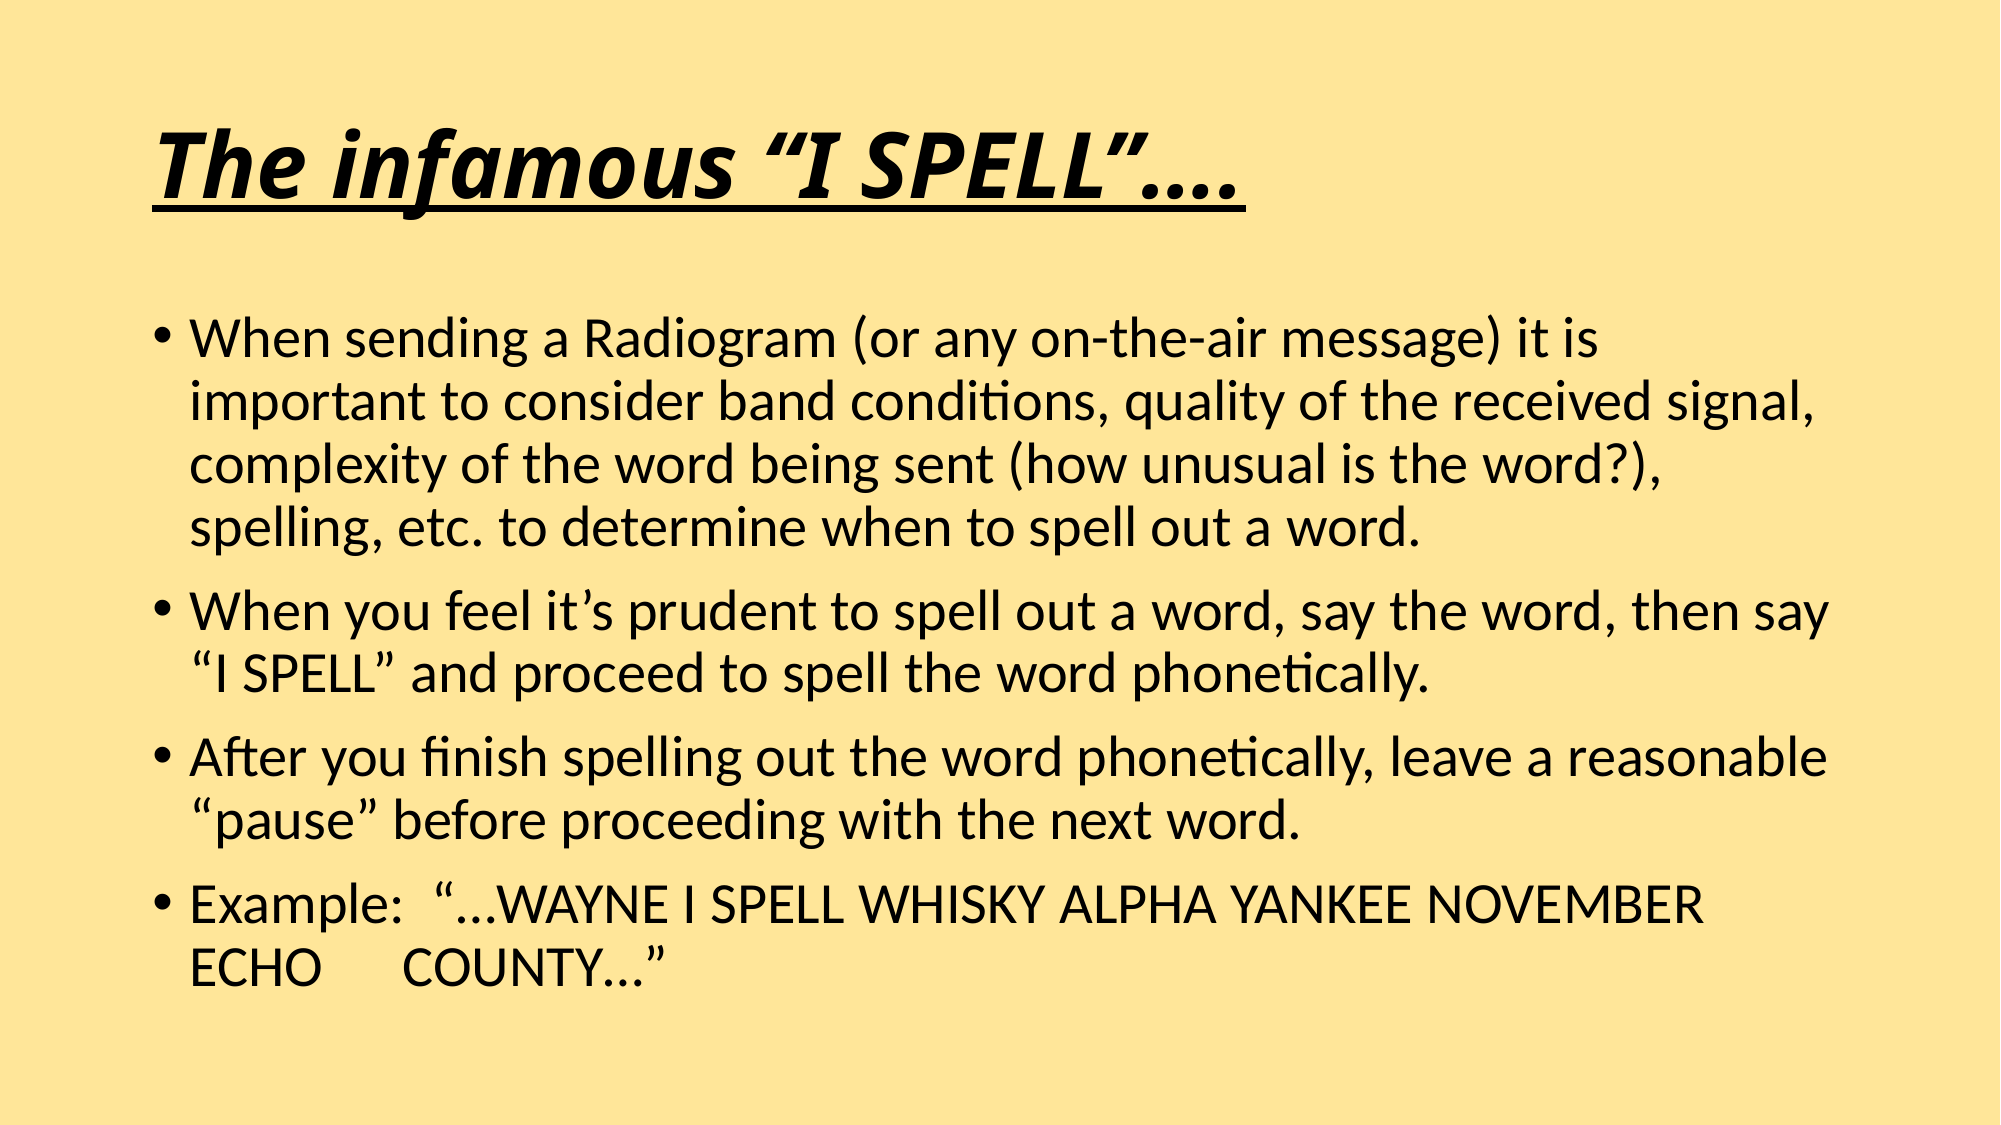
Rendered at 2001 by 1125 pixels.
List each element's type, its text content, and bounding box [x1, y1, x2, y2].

list When sending a Radiogram (or any on-the-air message) it is important to consider band conditions, quality of the received signal, complexity of the word being sent (how unusual is the word?), spelling, etc. to determine when to spell out a word. When you feel it’s prudent to spell out a word, say the word, then say “I SPELL” and proceed to spell the word phonetically. After you finish spelling out the word phonetically, leave a reasonable “pause” before proceeding with the next word. Example: “…WAYNE I SPELL WHISKY ALPHA YANKEE NOVEMBER ECHO COUNTY…” [137, 299, 1863, 1014]
title The infamous “I SPELL”…. [137, 59, 1863, 278]
